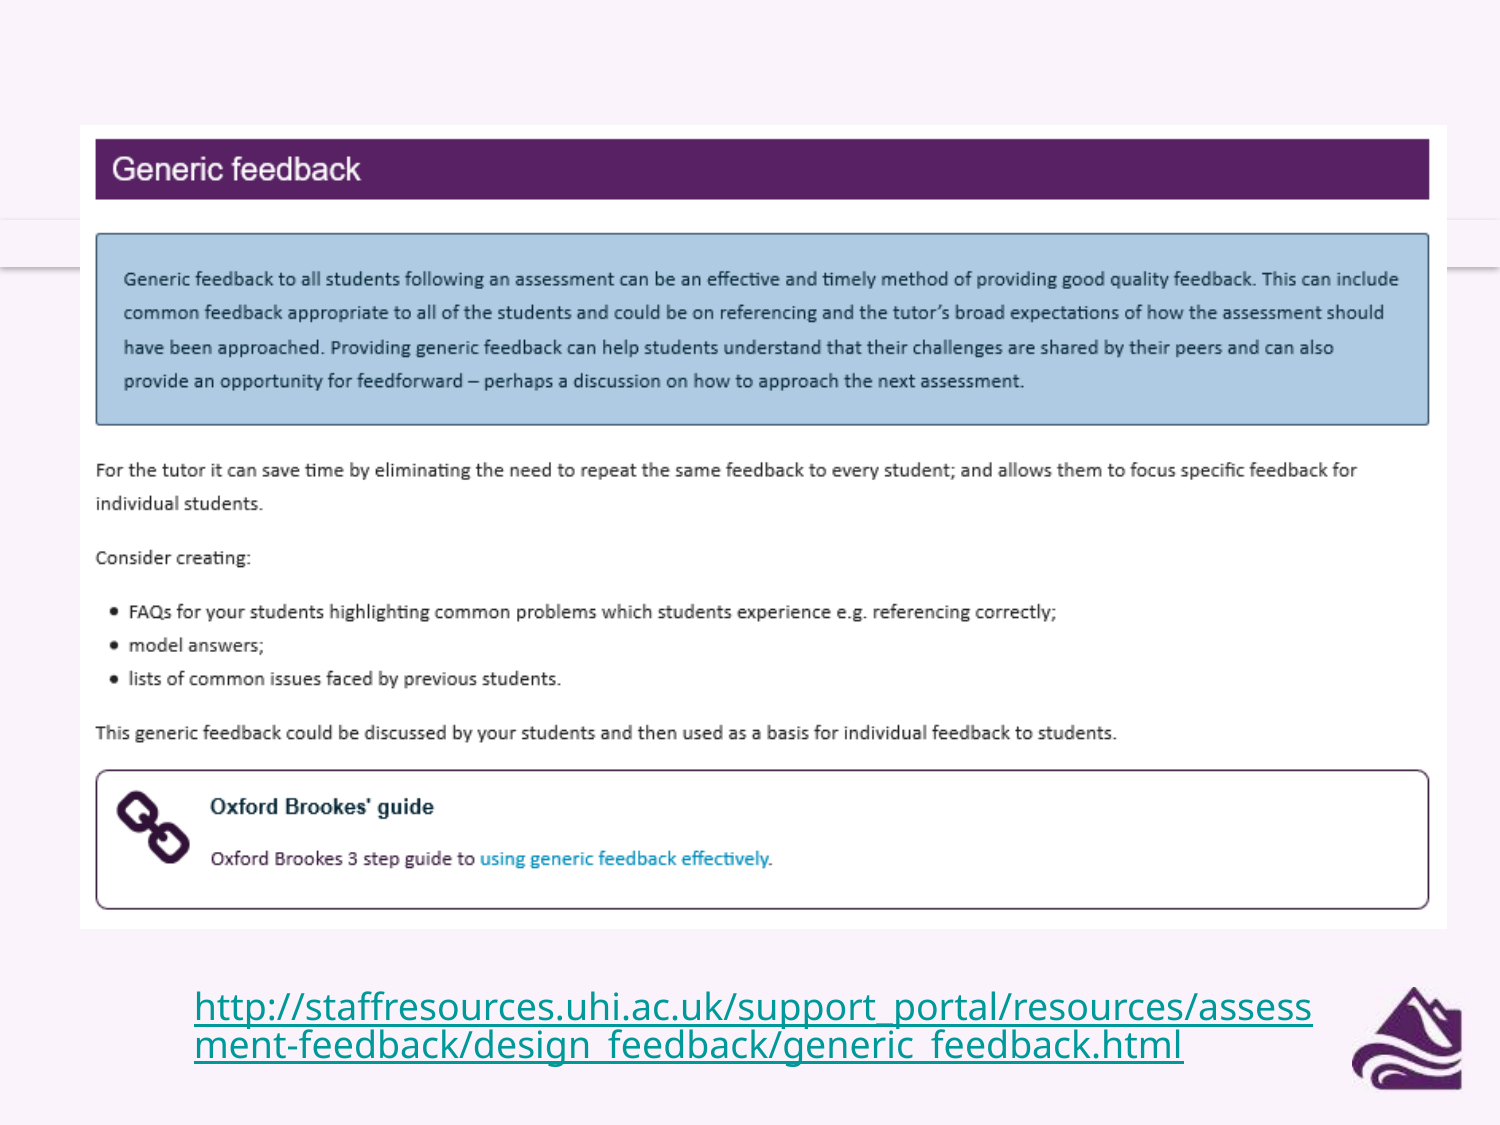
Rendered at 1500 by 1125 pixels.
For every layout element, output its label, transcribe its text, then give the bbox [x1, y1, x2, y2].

picture [80, 125, 1448, 929]
text_box http://staffresources.uhi.ac.uk/support_portal/resources/assessment-feedback/design_feedback/generic_feedback.html [178, 975, 1349, 1042]
picture [1352, 987, 1468, 1093]
